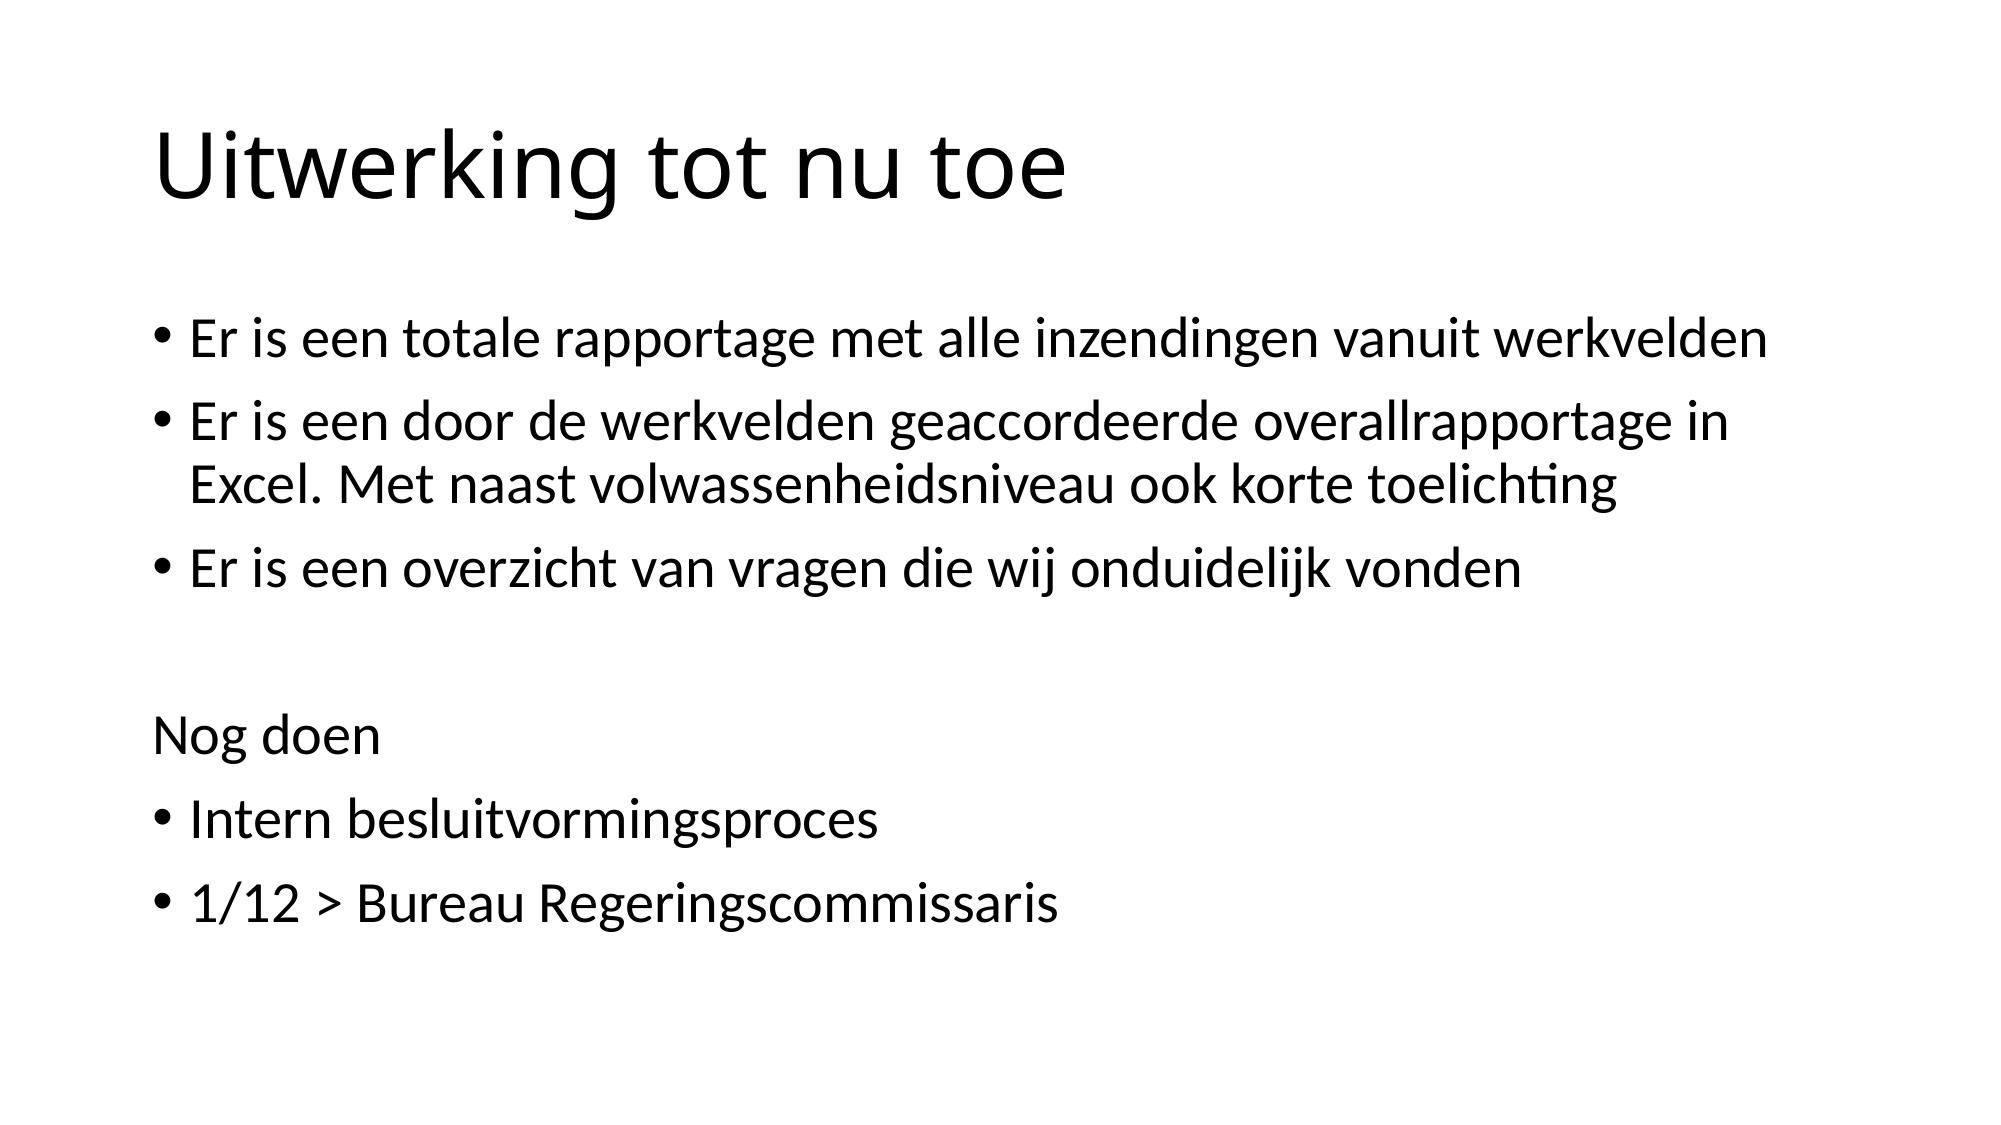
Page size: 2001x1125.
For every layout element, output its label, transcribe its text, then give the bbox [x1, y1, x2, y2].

title Uitwerking tot nu toe [137, 59, 1863, 278]
list Er is een totale rapportage met alle inzendingen vanuit werkvelden Er is een door de werkvelden geaccordeerde overallrapportage in Excel. Met naast volwassenheidsniveau ook korte toelichting Er is een overzicht van vragen die wij onduidelijk vonden Nog doen Intern besluitvormingsproces 1/12 > Bureau Regeringscommissaris [137, 299, 1863, 1014]
